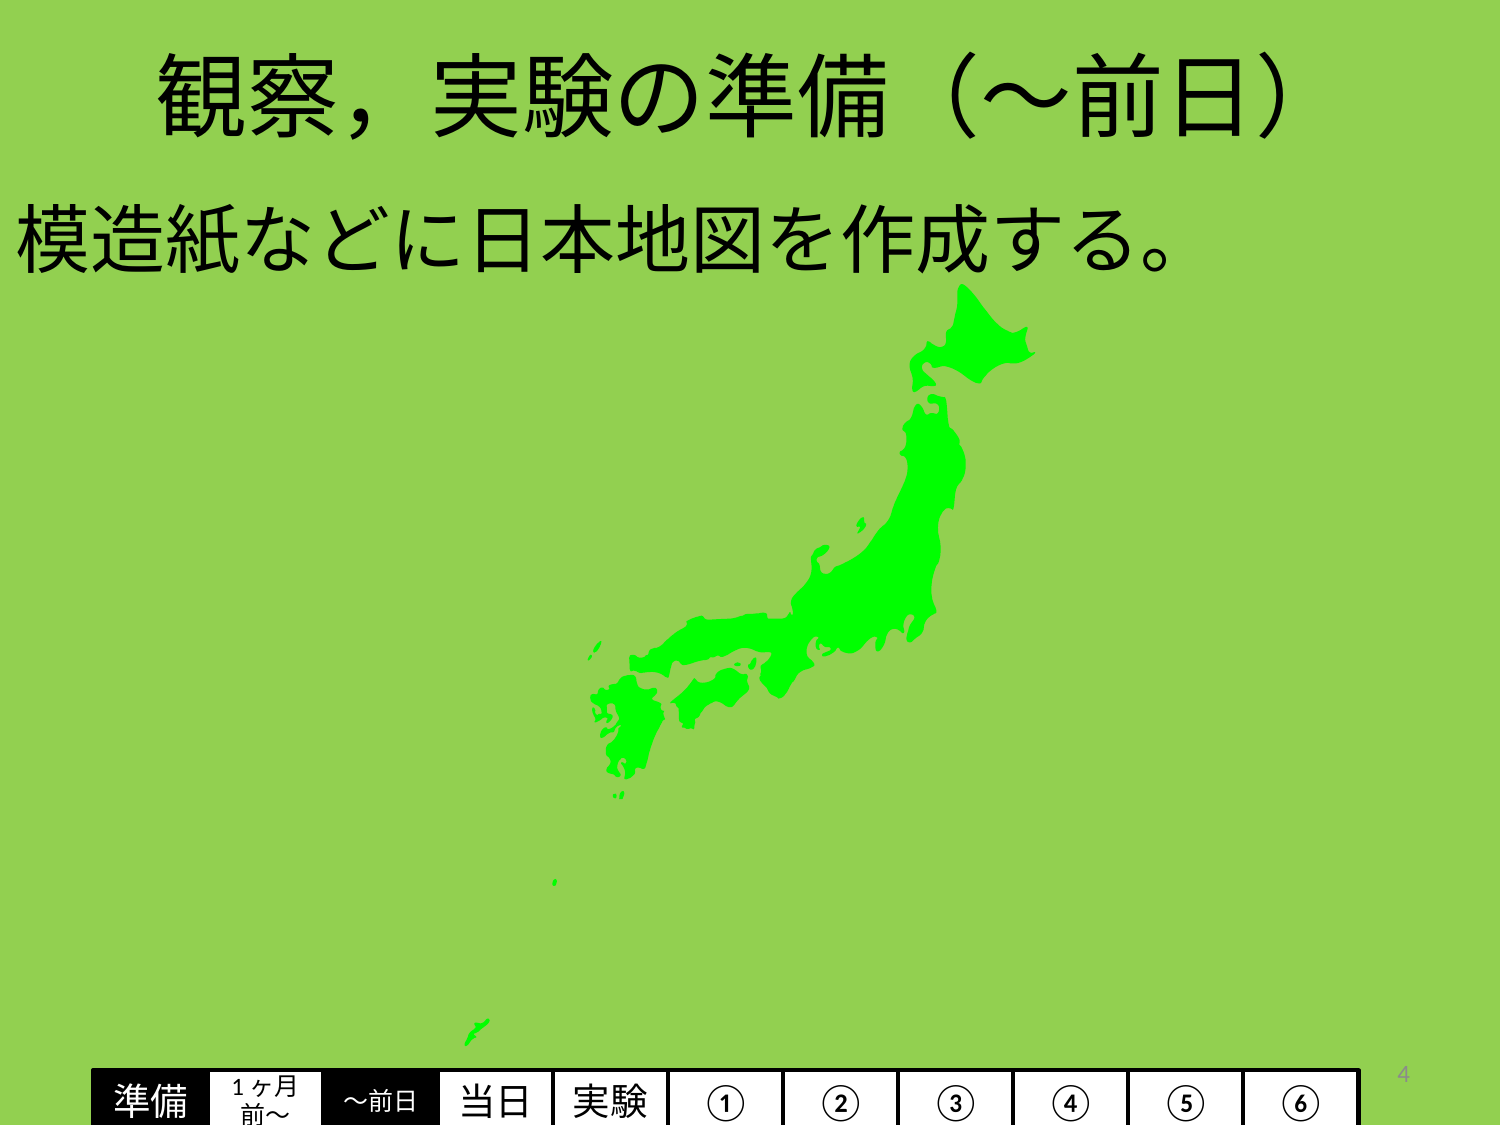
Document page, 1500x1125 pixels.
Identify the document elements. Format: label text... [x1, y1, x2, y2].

slide_number 4 [1074, 1042, 1425, 1103]
title 観察，実験の準備（～前日） [76, 0, 1427, 184]
picture [463, 282, 1037, 1047]
list 模造紙などに日本地図を作成する。 [0, 184, 1500, 1005]
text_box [92, 1070, 1359, 1125]
